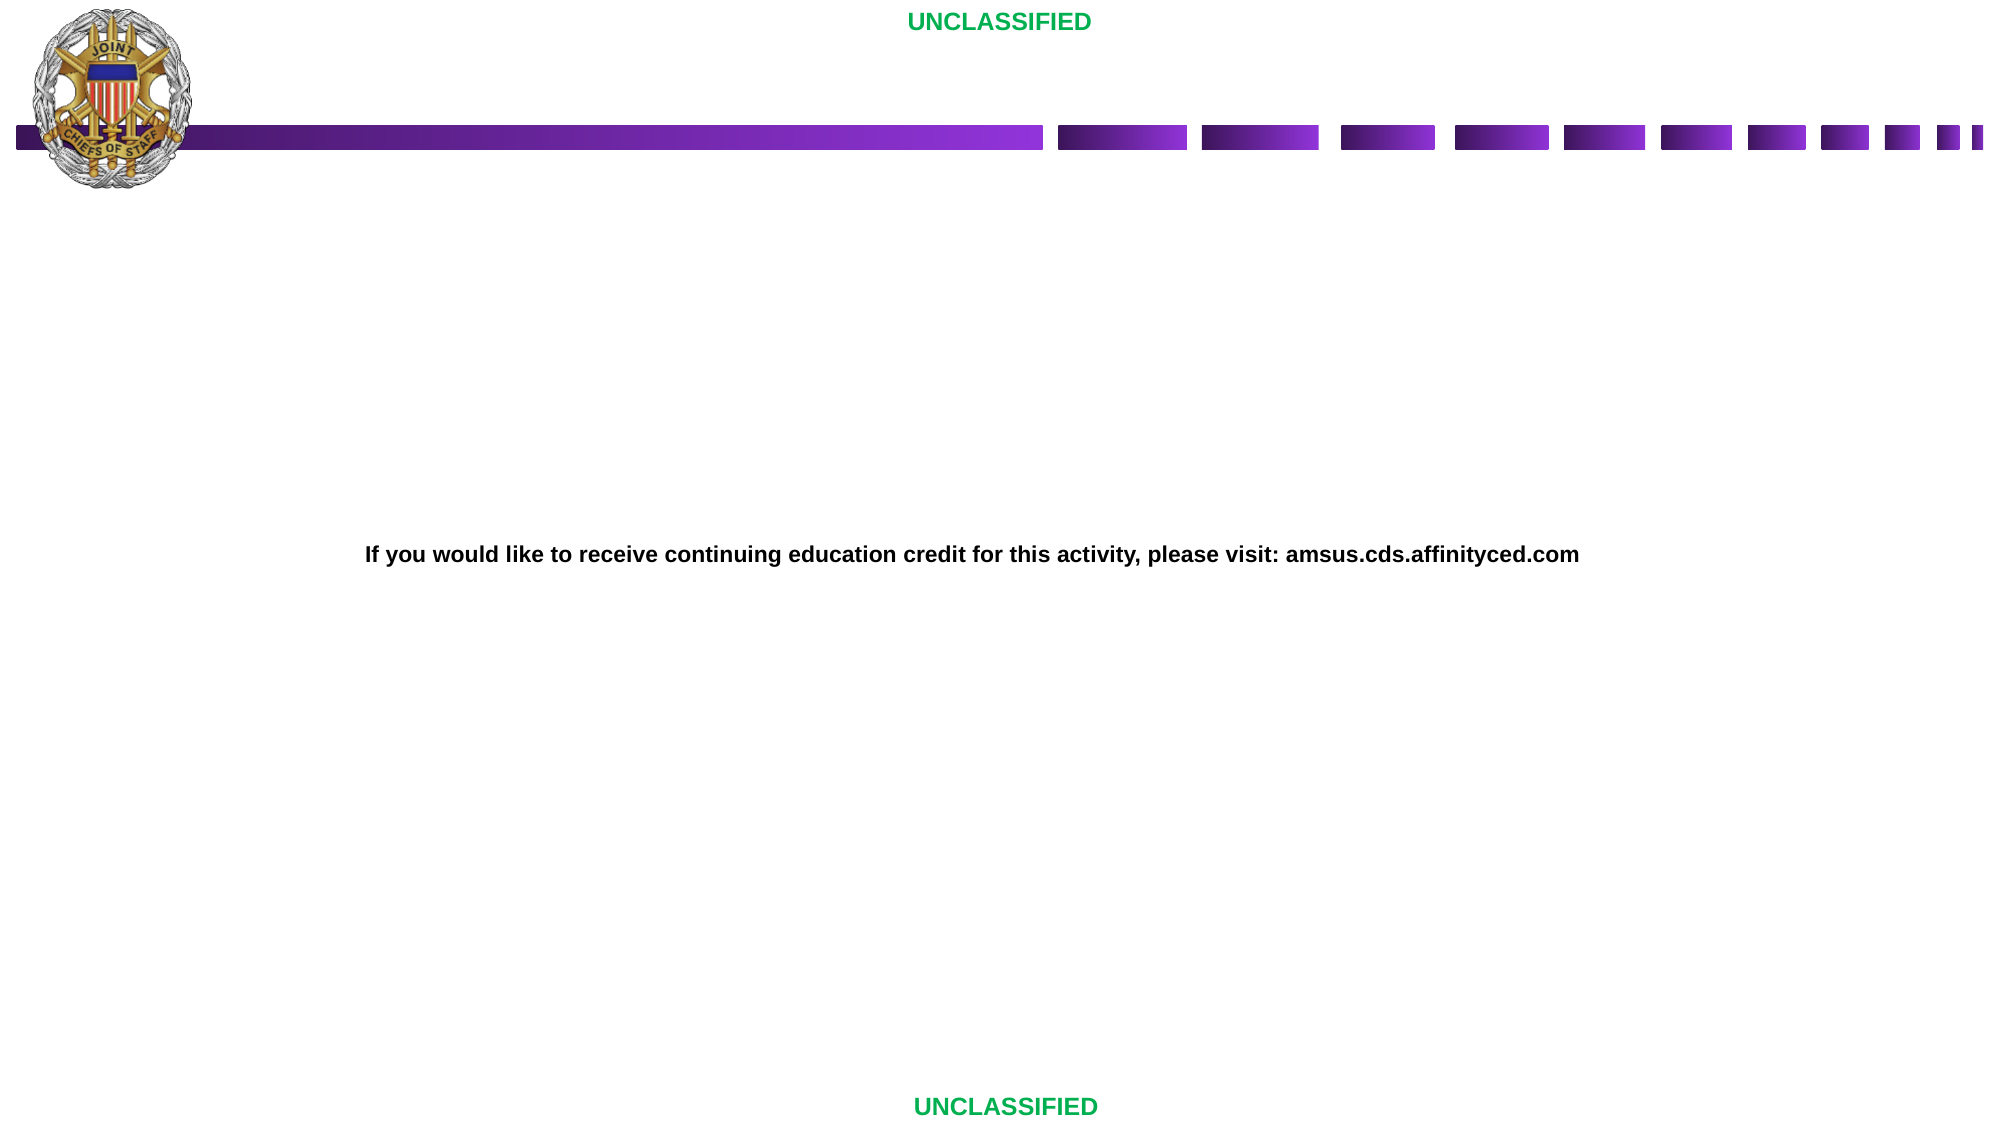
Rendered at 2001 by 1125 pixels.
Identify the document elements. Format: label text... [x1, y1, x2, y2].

text_box If you would like to receive continuing education credit for this activity, please visit: amsus.cds.affinityced.com [349, 534, 1700, 616]
picture [30, 6, 194, 191]
